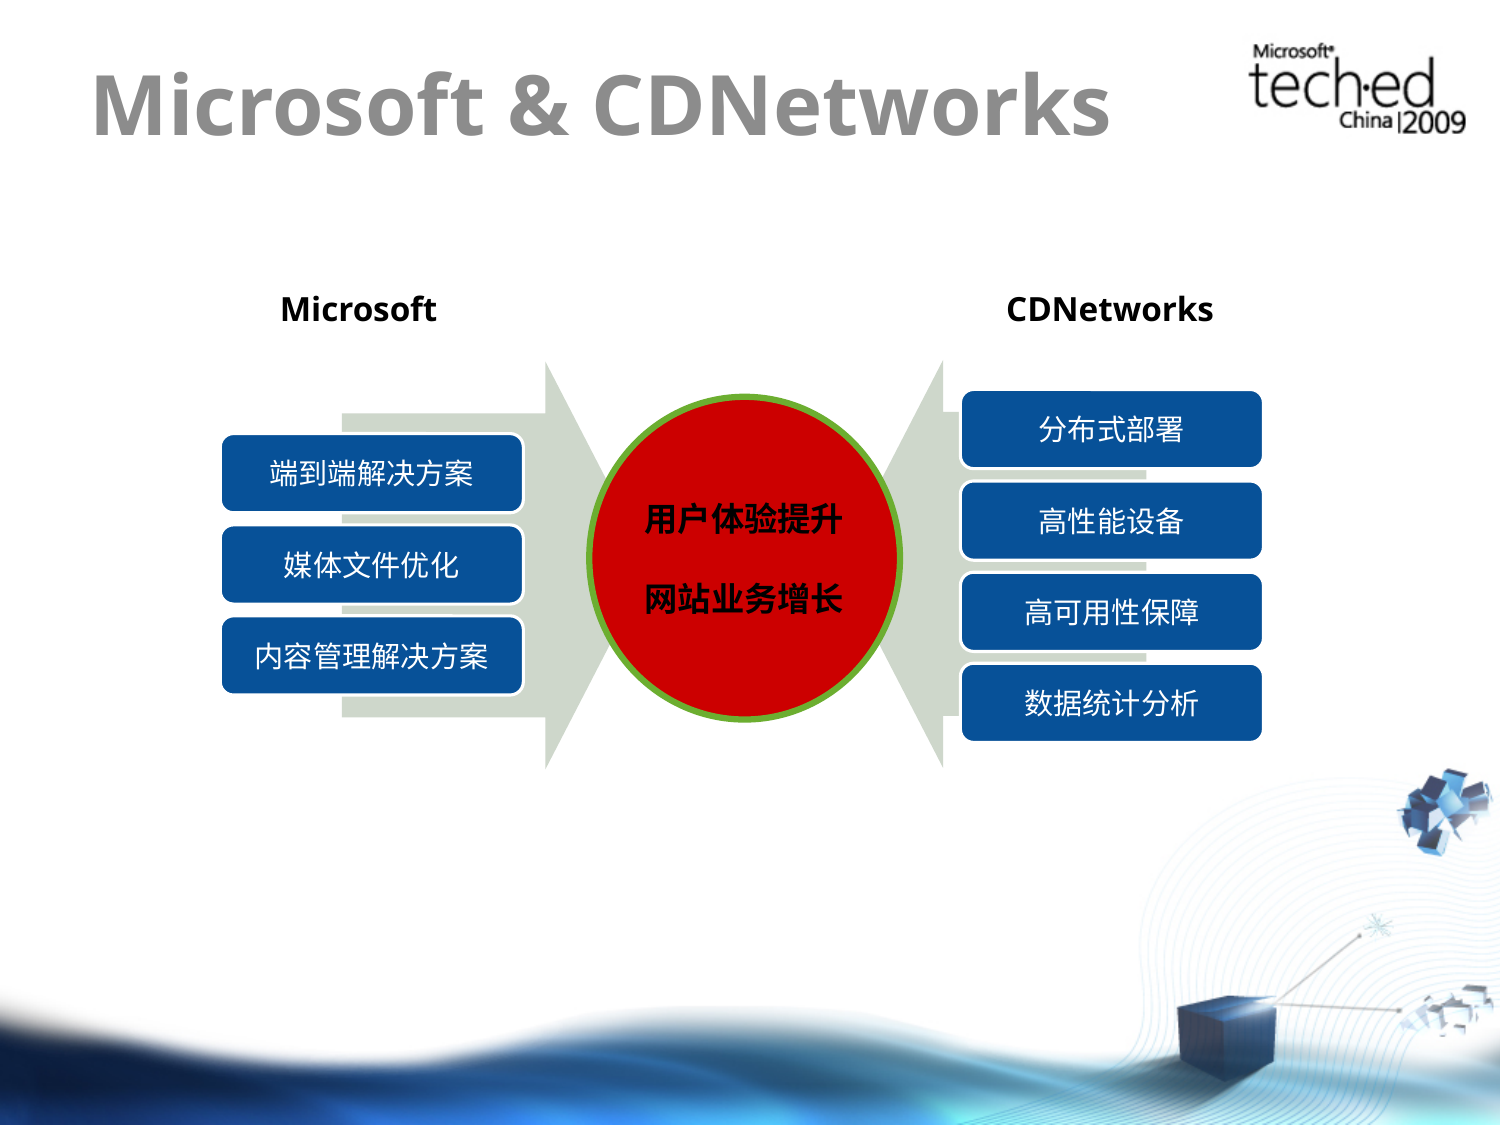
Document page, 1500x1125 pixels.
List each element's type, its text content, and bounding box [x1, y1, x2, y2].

text_box [878, 359, 954, 768]
picture [0, 0, 1500, 1125]
text_box 用户体验提升 网站业务增长 [589, 396, 901, 720]
text_box [341, 361, 611, 770]
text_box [219, 433, 524, 696]
title Microsoft & CDNetworks [75, 45, 1425, 233]
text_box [959, 389, 1264, 743]
text_box Microsoft [257, 281, 461, 336]
text_box CDNetworks [984, 281, 1236, 336]
